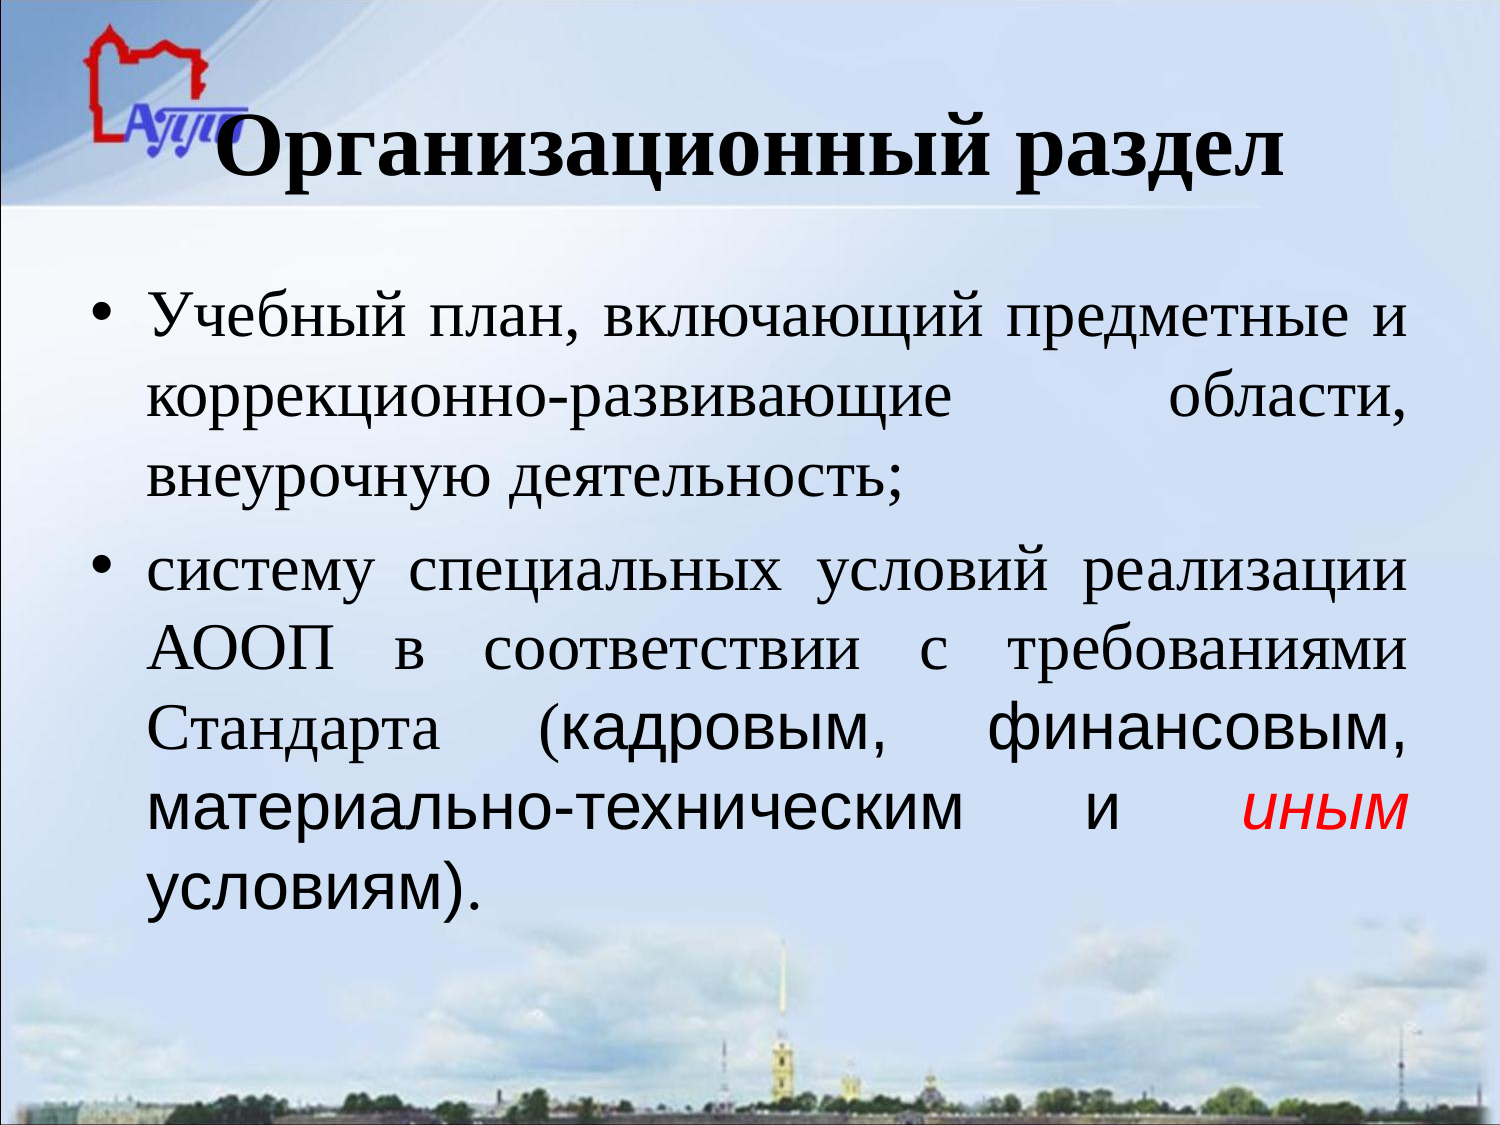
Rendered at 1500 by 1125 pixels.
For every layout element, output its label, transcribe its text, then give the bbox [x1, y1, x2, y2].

picture [0, 0, 1500, 1125]
title Организационный раздел [75, 45, 1425, 233]
list Учебный план, включающий предметные и коррекционно-развивающие области, внеурочную деятельность; систему специальных условий реализации АООП в соответствии с требованиями Стандарта (кадровым, финансовым, материально-техническим и иным условиям). [75, 262, 1425, 1005]
